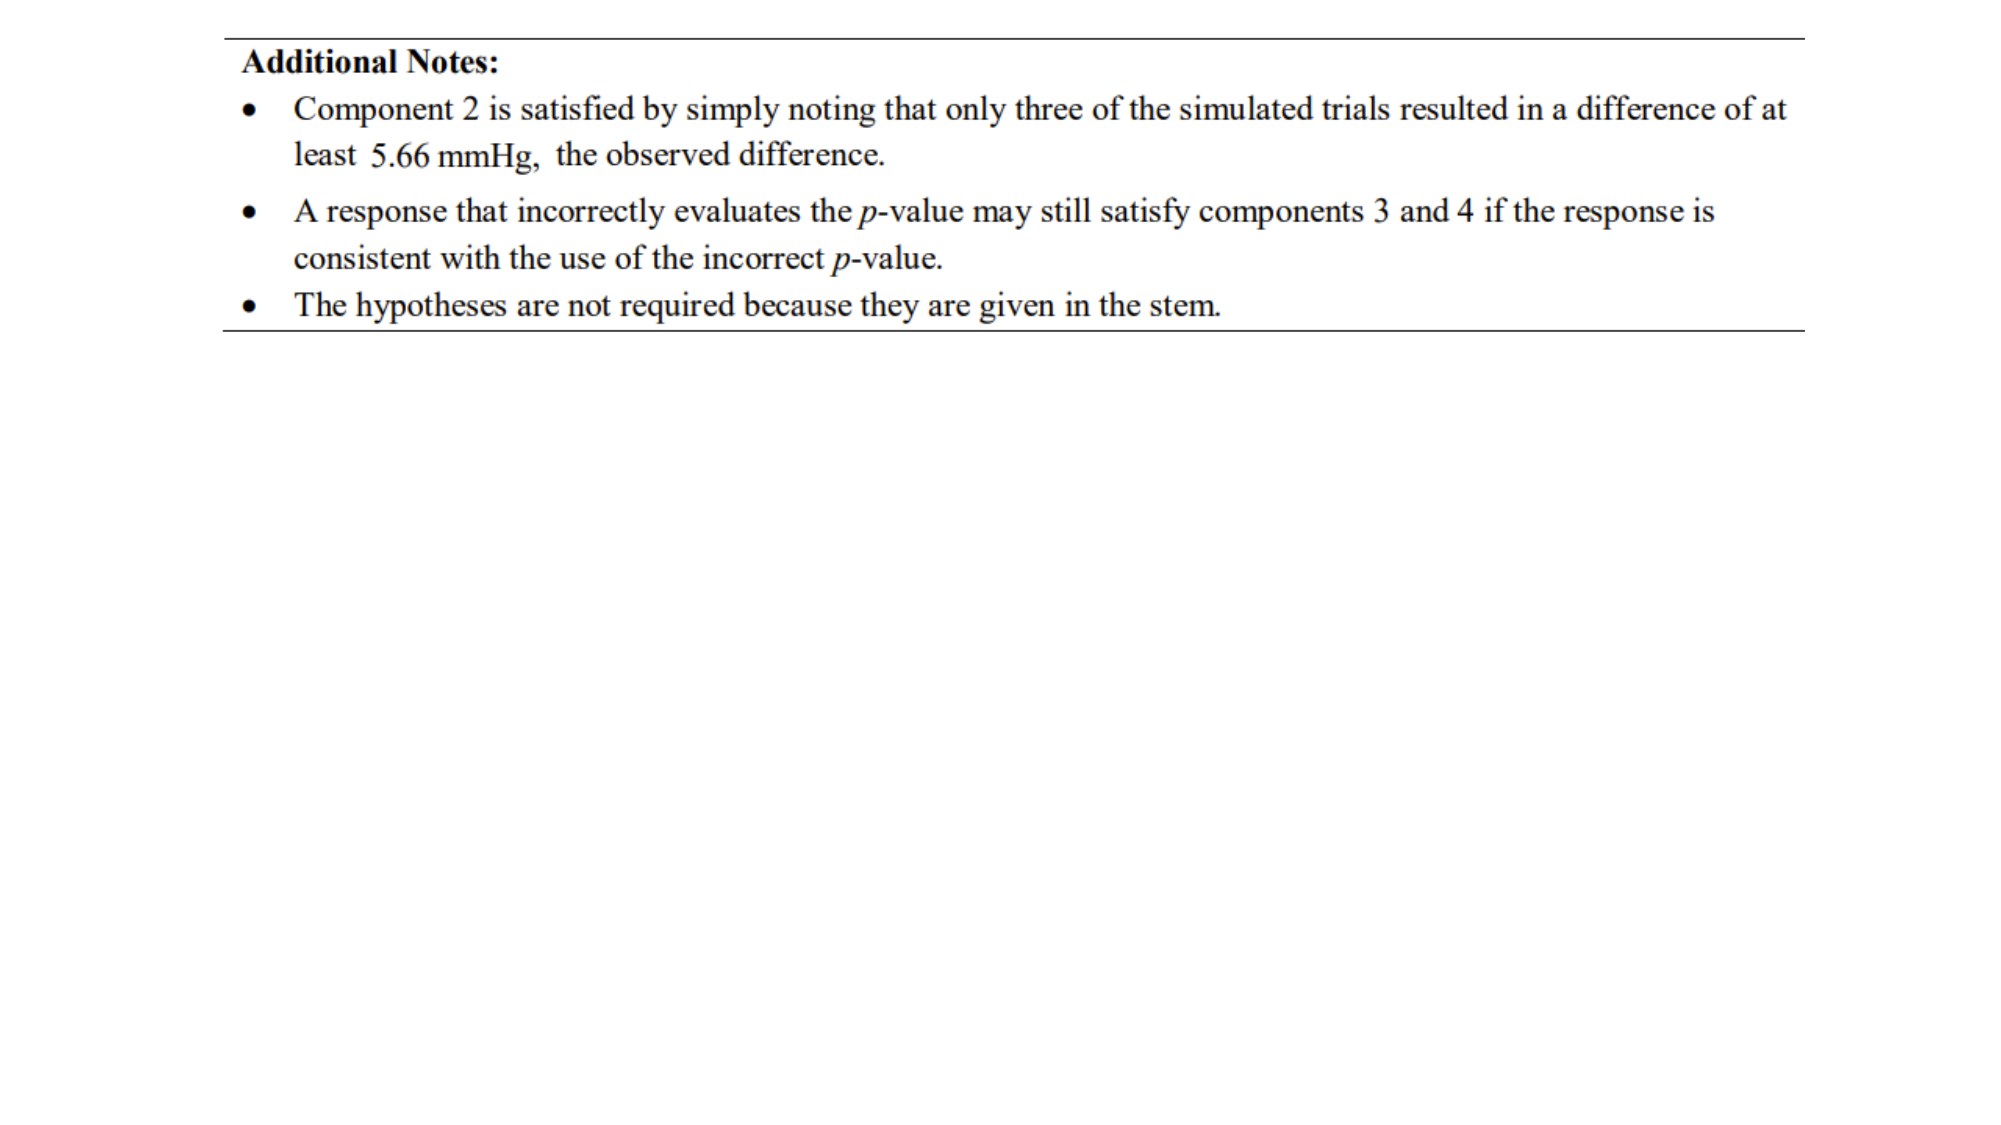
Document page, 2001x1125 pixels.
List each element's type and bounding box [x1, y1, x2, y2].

picture [195, 18, 1805, 343]
